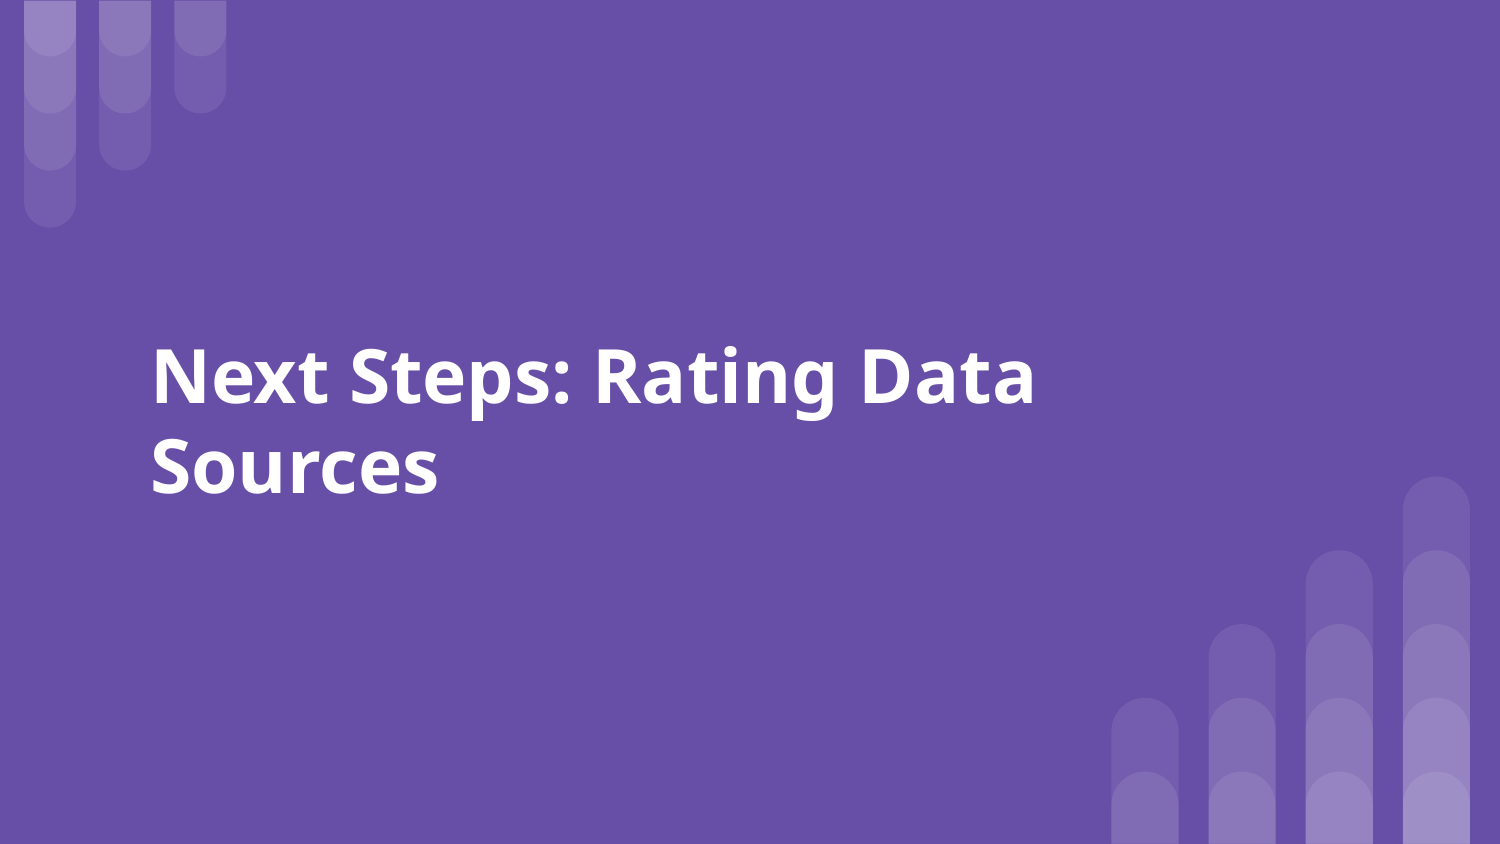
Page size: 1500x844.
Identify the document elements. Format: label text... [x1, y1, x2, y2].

title Next Steps: Rating Data Sources [135, 264, 1097, 572]
